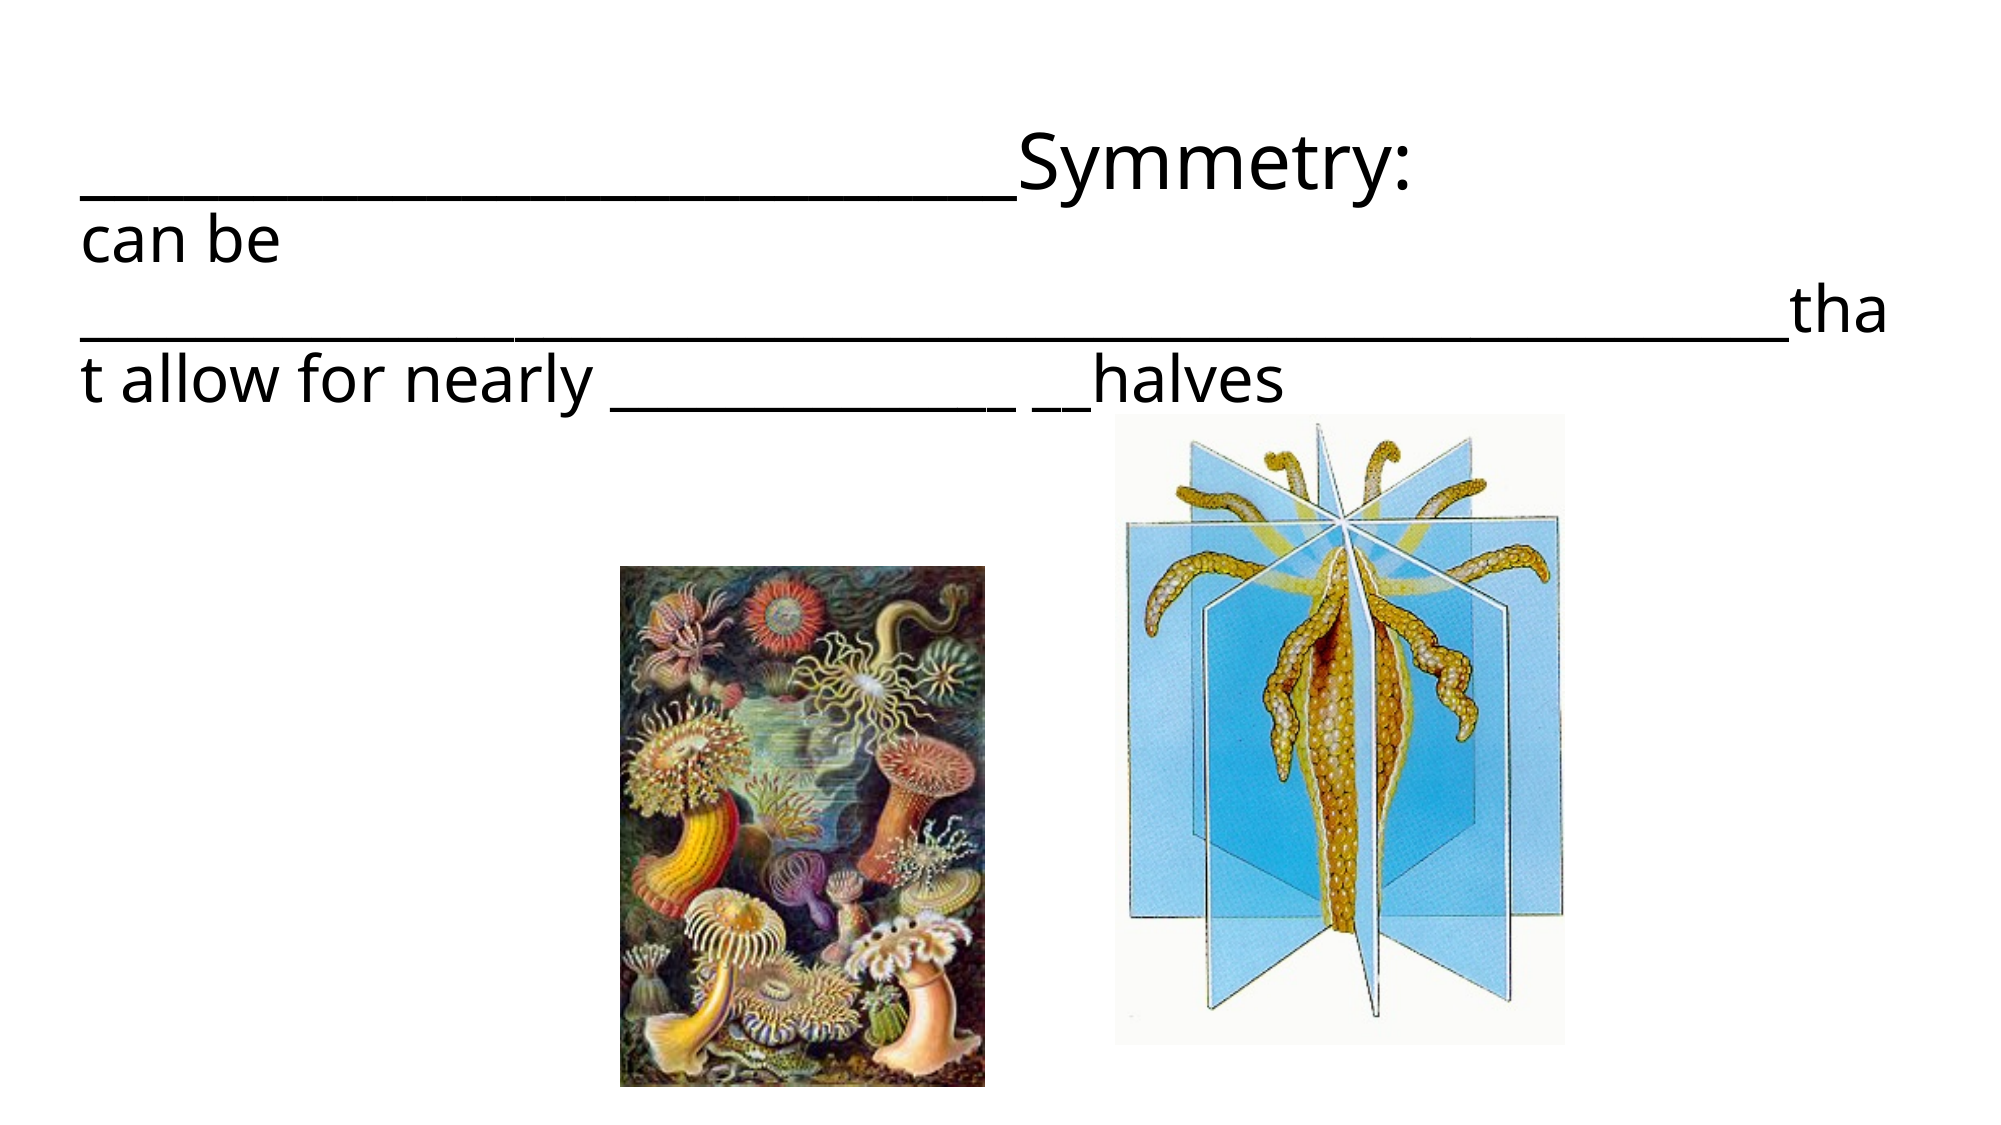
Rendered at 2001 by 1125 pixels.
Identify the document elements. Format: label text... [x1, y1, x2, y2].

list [620, 566, 985, 1087]
title ___________________________Symmetry: can be ___________________________________________________________that allow for nearly ______________ __halves [65, 110, 1924, 428]
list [1115, 414, 1565, 1045]
